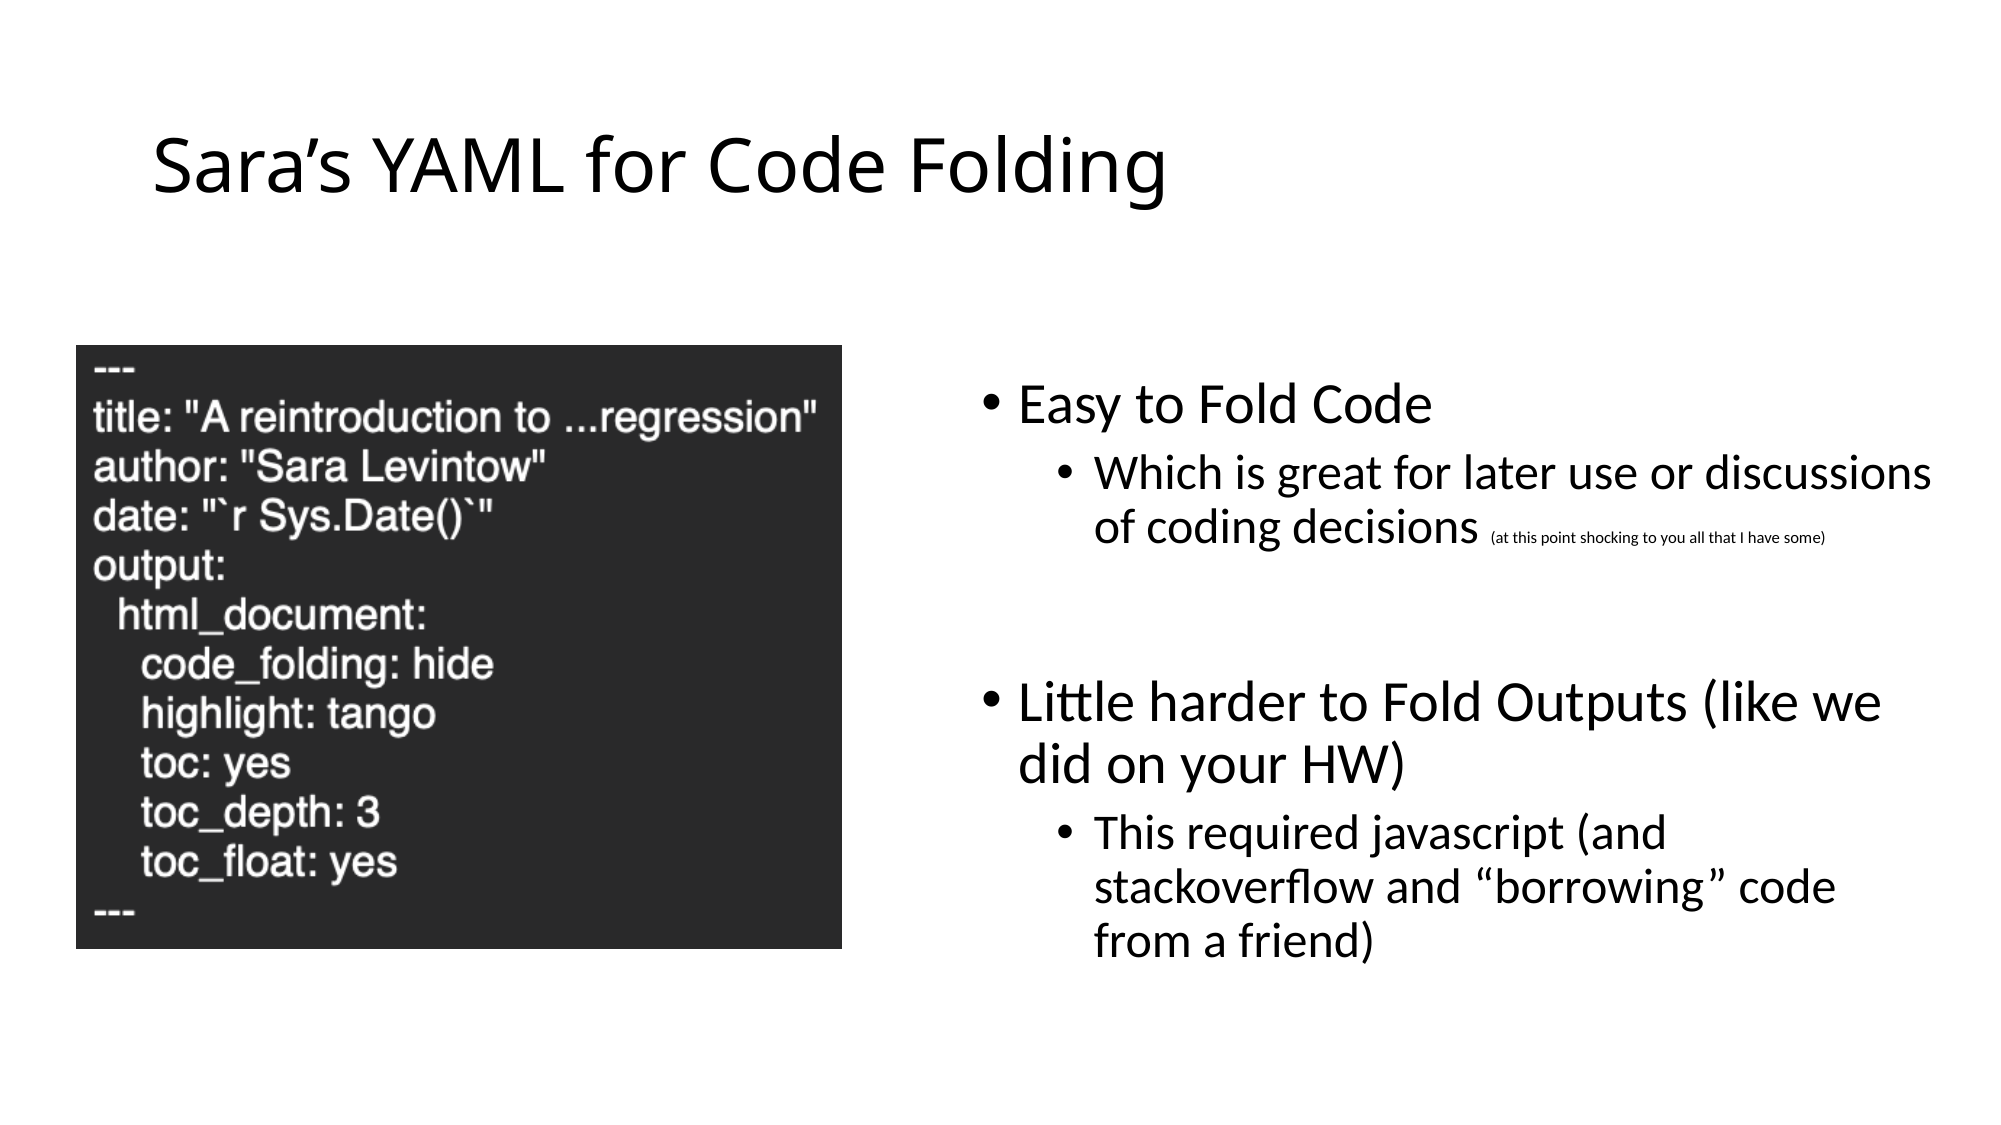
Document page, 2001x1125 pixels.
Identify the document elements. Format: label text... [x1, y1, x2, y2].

list Easy to Fold Code Which is great for later use or discussions of coding decisions (at this point shocking to you all that I have some) Little harder to Fold Outputs (like we did on your HW) This required javascript (and stackoverflow and “borrowing” code from a friend) [966, 366, 1948, 978]
title Sara’s YAML for Code Folding [137, 59, 1863, 278]
picture [76, 345, 842, 949]
